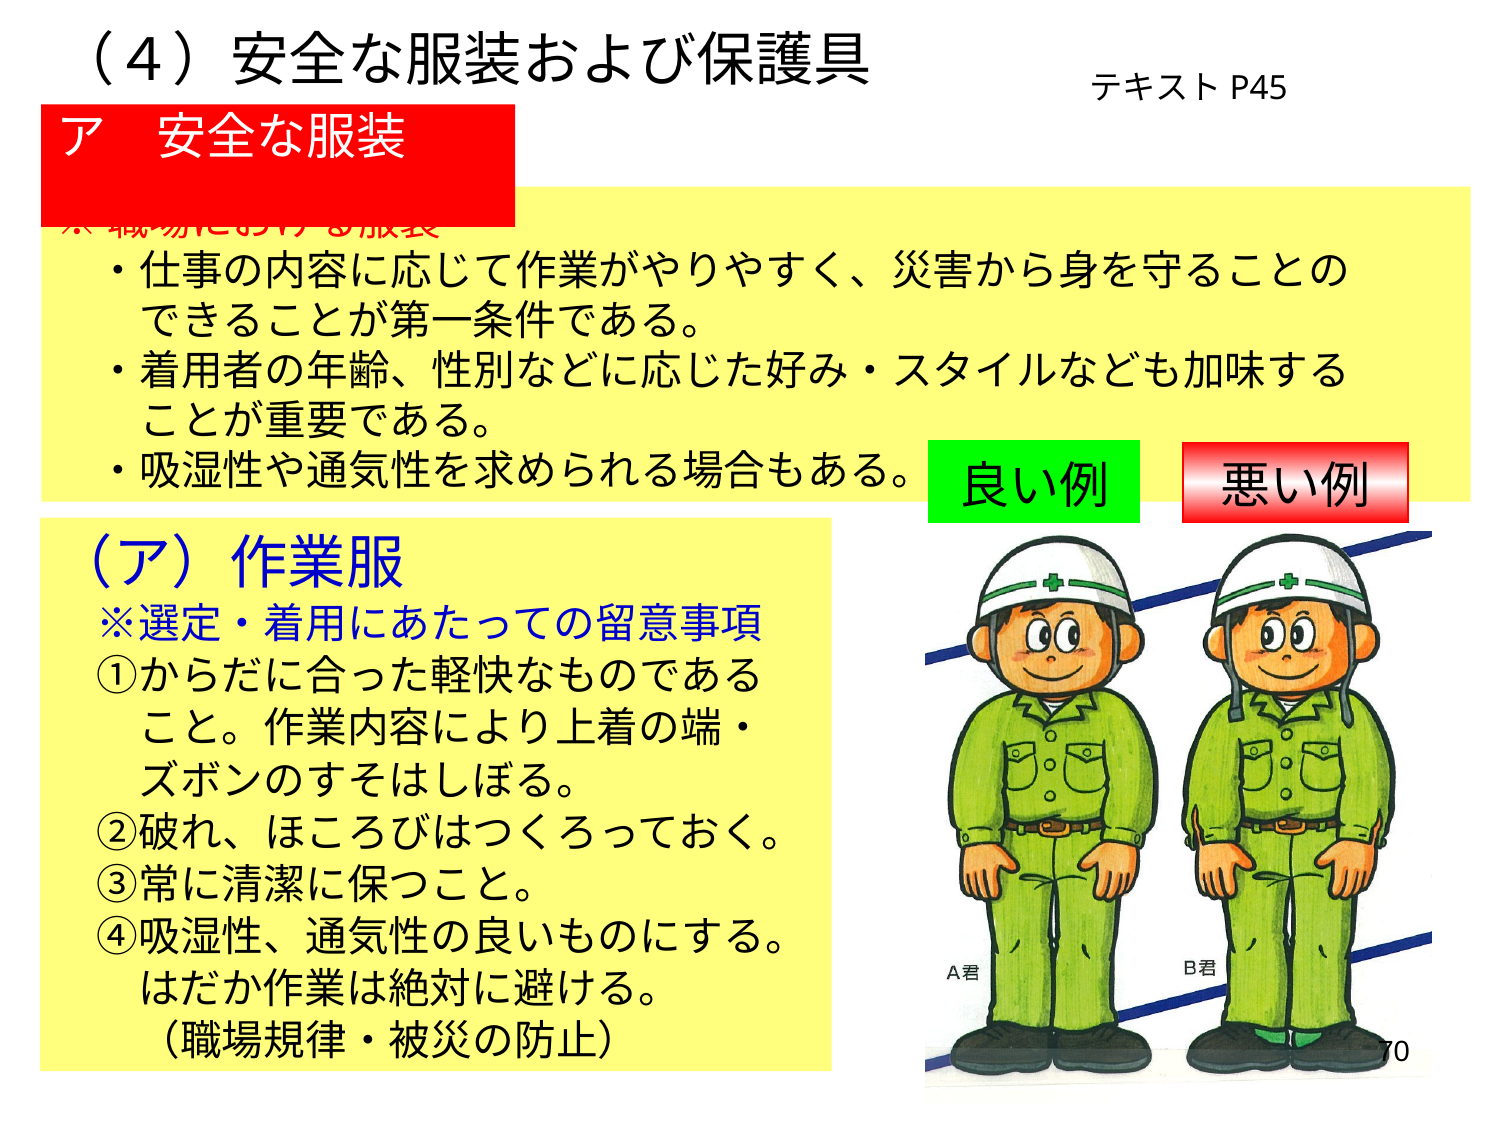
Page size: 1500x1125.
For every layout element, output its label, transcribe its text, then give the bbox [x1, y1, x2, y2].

text_box 良い例 [928, 440, 1140, 523]
text_box （ア）作業服 ※選定・着用にあたっての留意事項 ①からだに合った軽快なものである こと。作業内容により上着の端・ ズボンのすそはしぼる。 ②破れ、ほころびはつくろっておく。 ③常に清潔に保つこと。 ④吸湿性、通気性の良いものにする。 はだか作業は絶対に避ける。 （職場規律・被災の防止） [40, 517, 832, 1072]
text_box ※職場における服装 ・仕事の内容に応じて作業がやりやすく、災害から身を守ることの できることが第一条件である。 ・着用者の年齢、性別などに応じた好み・スタイルなども加味する ことが重要である。 ・吸湿性や通気性を求められる場合もある。 [41, 186, 1471, 502]
text_box （４）安全な服装および保護具 [41, 25, 924, 100]
text_box 悪い例 [1182, 442, 1408, 523]
text_box テキストP45 [1074, 58, 1365, 114]
text_box ア 安全な服装 [41, 104, 516, 227]
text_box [924, 531, 1432, 1104]
